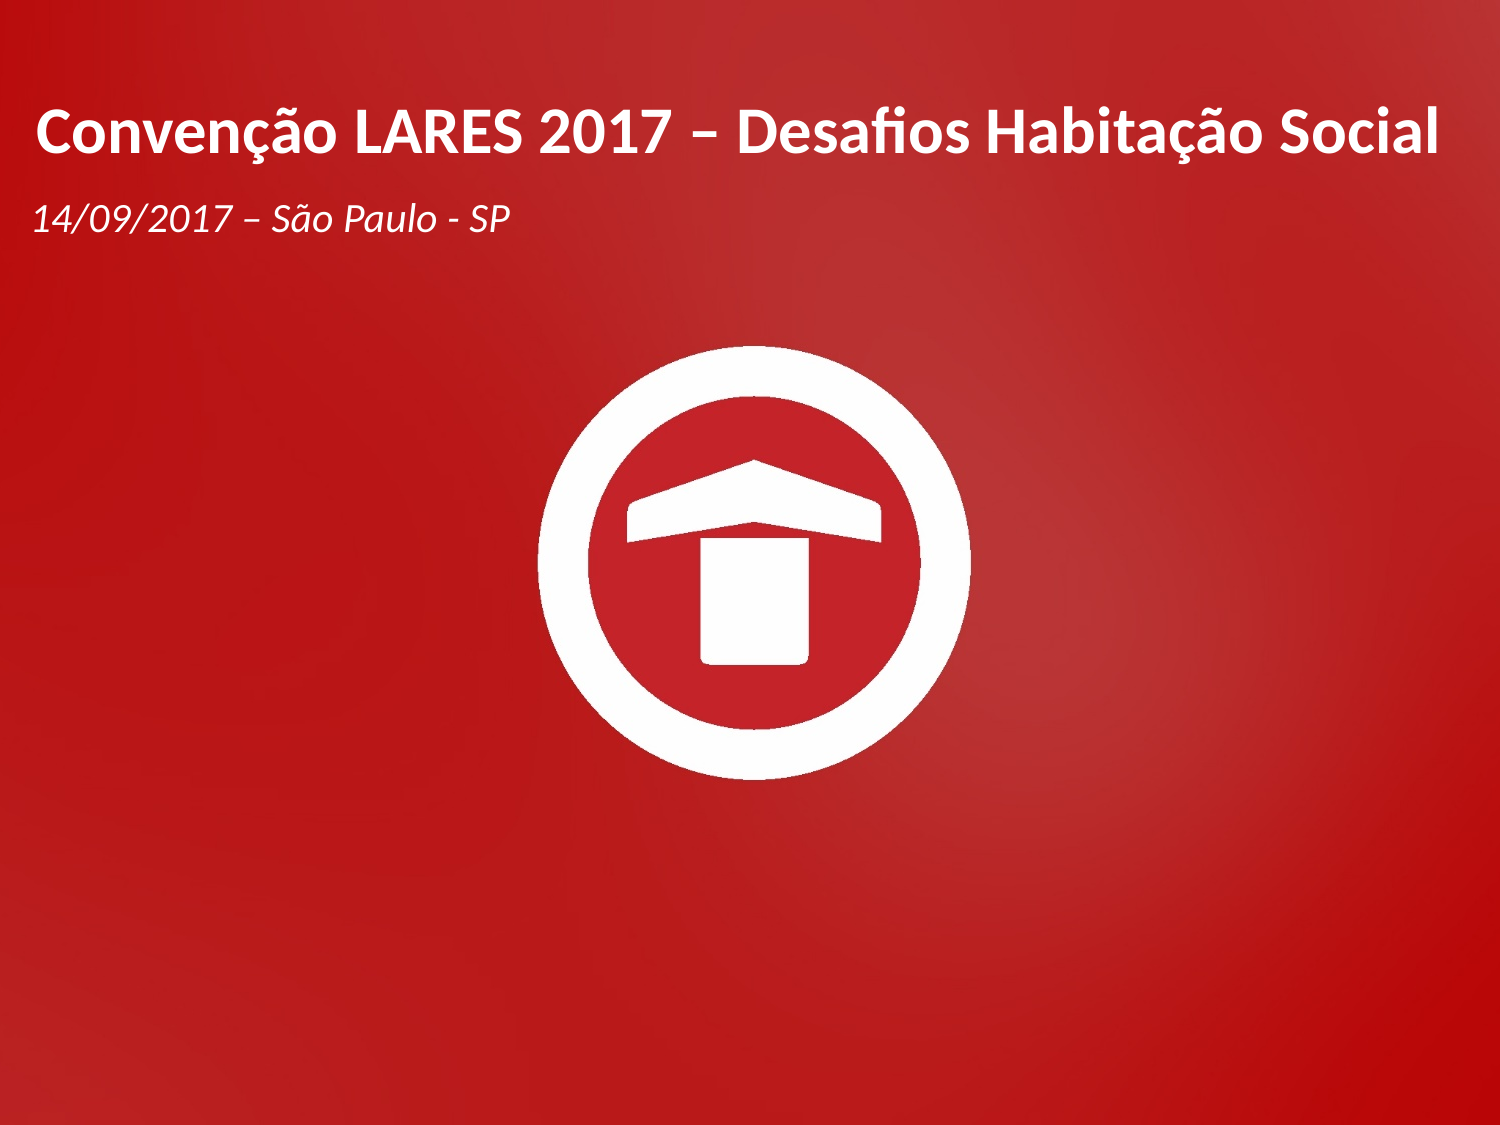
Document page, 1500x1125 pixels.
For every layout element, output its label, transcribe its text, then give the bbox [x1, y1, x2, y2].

text_box Convenção LARES 2017 – Desafios Habitação Social [21, 79, 1458, 174]
text_box 14/09/2017 – São Paulo - SP [14, 183, 866, 248]
picture [0, 0, 1500, 1125]
